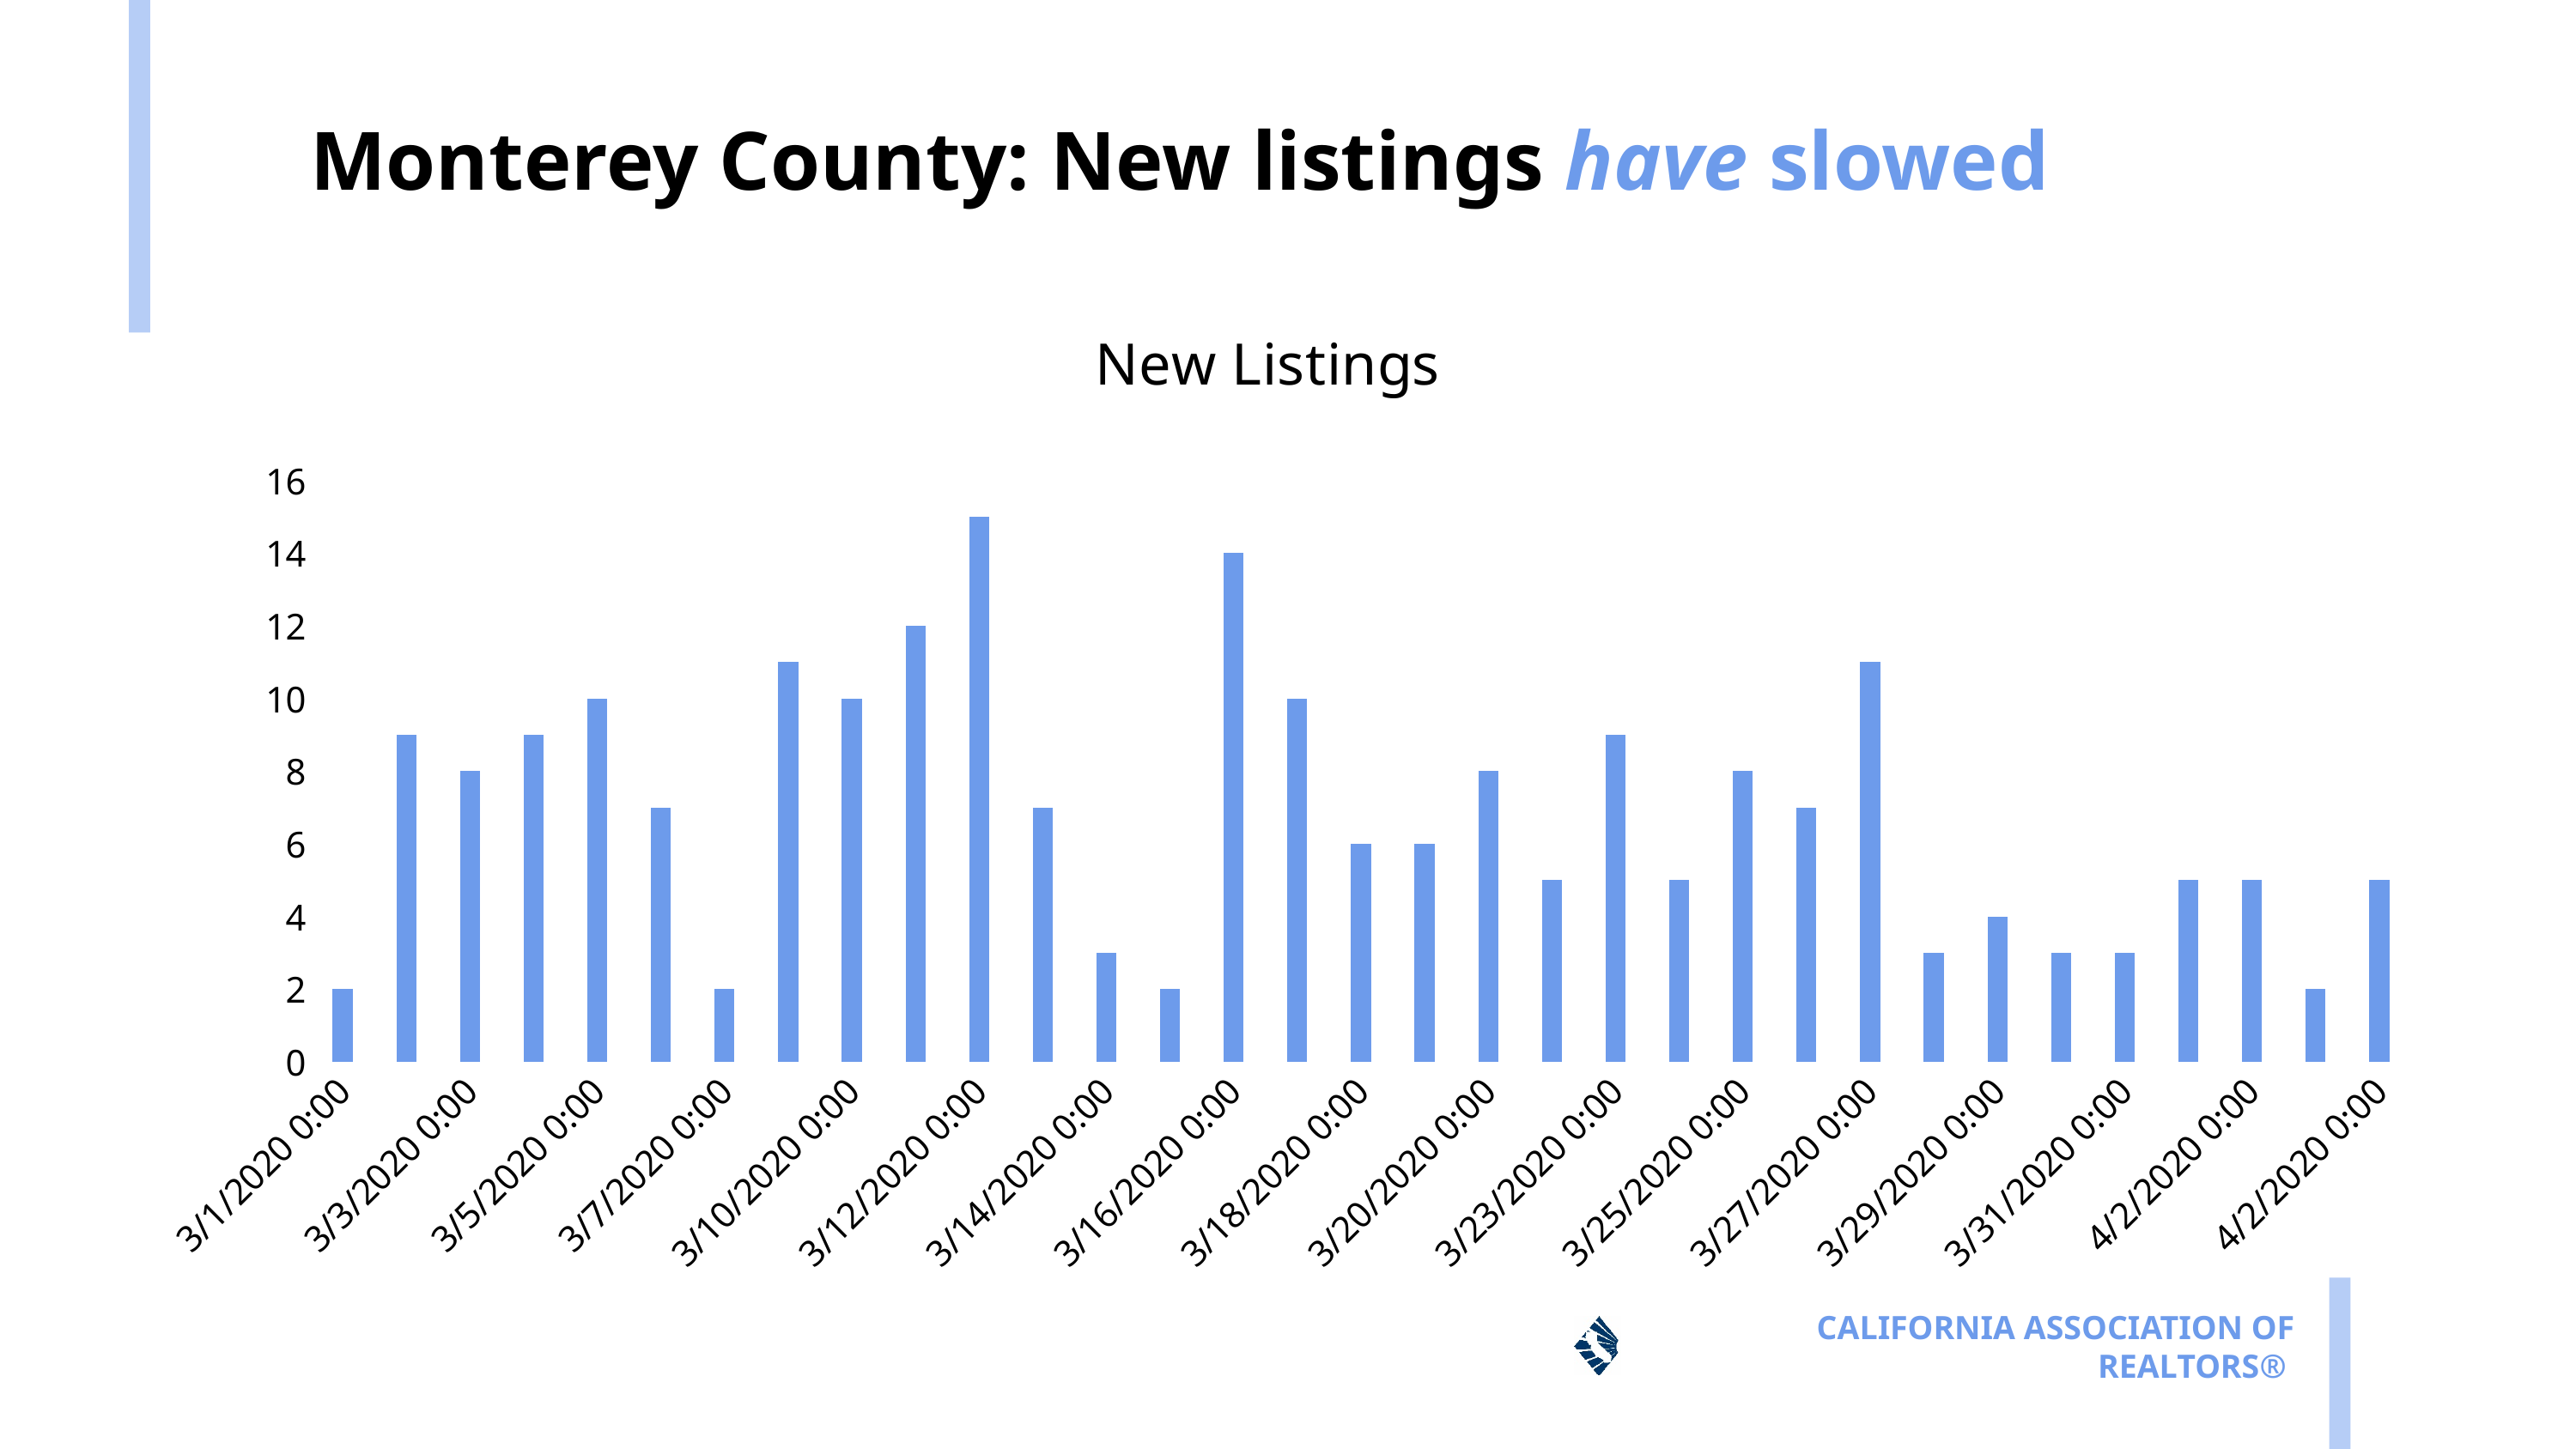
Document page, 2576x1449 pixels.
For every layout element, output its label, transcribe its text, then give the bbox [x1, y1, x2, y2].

chart [118, 294, 2458, 1297]
title Monterey County: New listings have slowed [191, 113, 2168, 215]
picture [1574, 1316, 1621, 1375]
